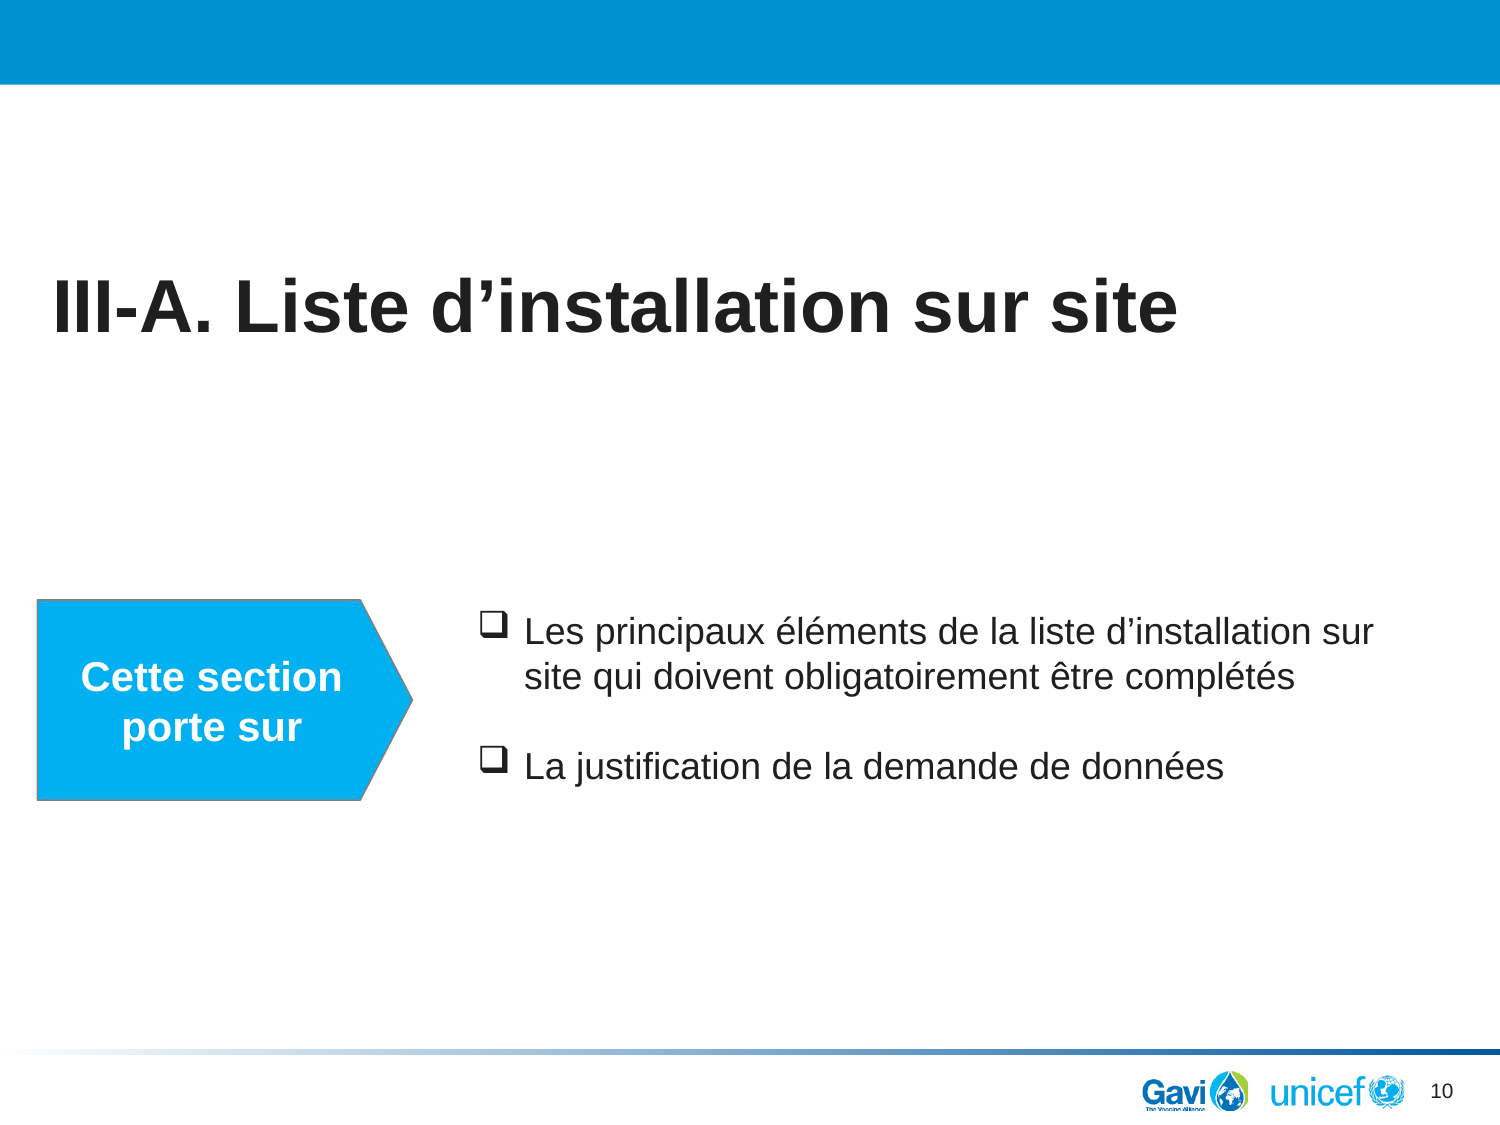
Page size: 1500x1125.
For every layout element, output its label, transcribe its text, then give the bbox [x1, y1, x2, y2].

text_box Cette section porte sur [35, 597, 415, 803]
text_box Les principaux éléments de la liste d’installation sur site qui doivent obligatoirement être complétés La justification de la demande de données [460, 598, 1452, 814]
title III-A. Liste d’installation sur site [37, 249, 1481, 463]
